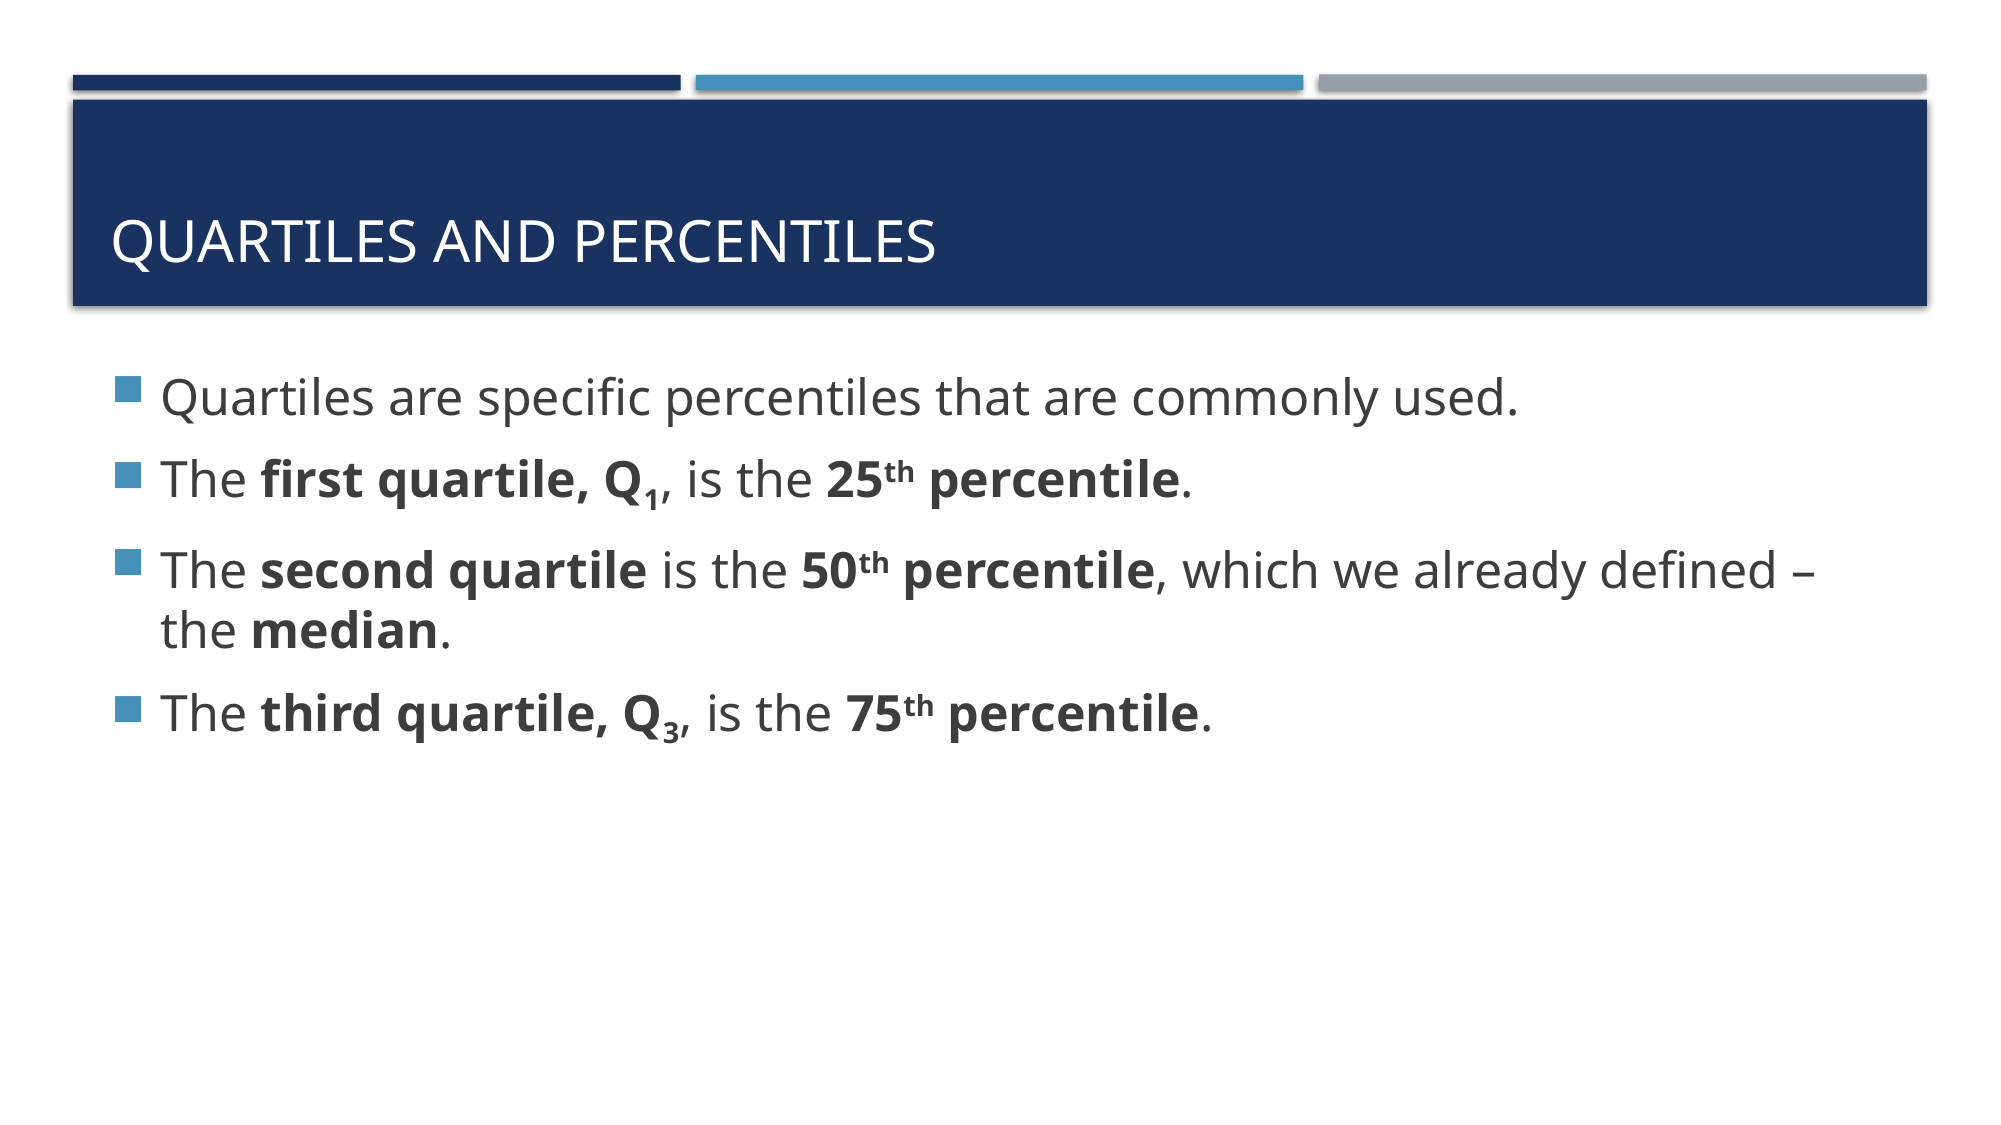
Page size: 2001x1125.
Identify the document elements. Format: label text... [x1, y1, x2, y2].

title Quartiles and Percentiles [95, 119, 1905, 282]
list Quartiles are specific percentiles that are commonly used. The first quartile, Q1, is the 25th percentile. The second quartile is the 50th percentile, which we already defined – the median. The third quartile, Q3, is the 75th percentile. [95, 357, 1905, 962]
